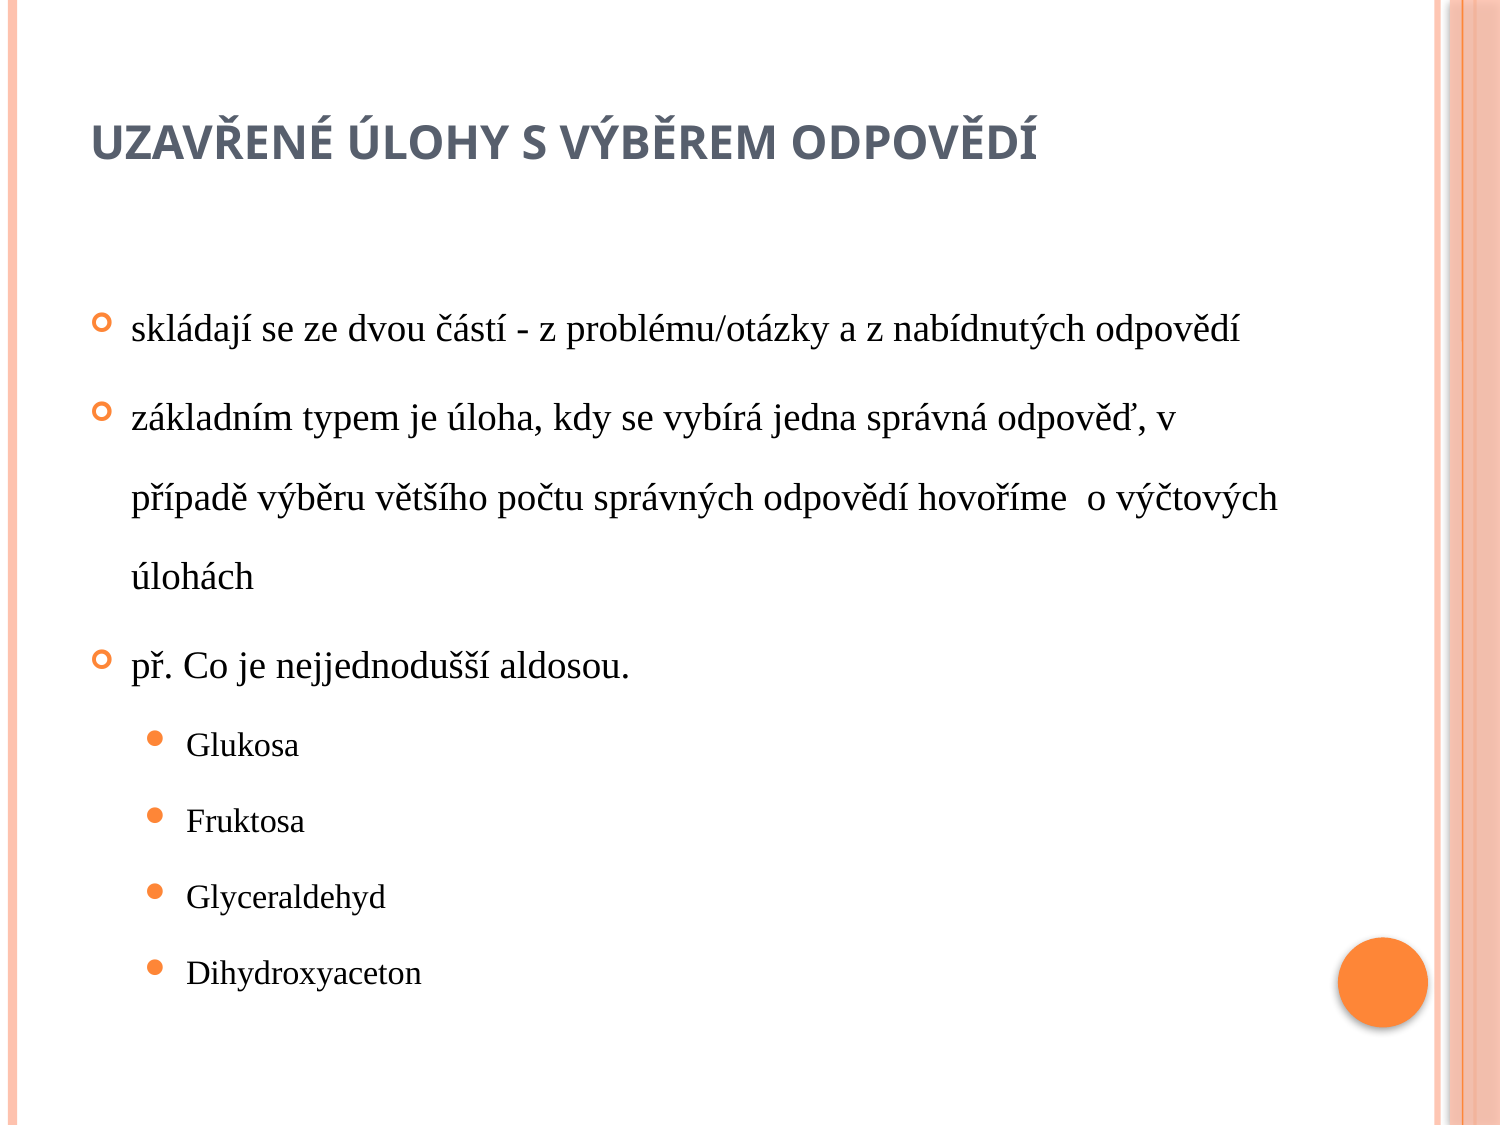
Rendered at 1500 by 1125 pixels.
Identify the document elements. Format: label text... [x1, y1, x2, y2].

list skládají se ze dvou částí - z problému/otázky a z nabídnutých odpovědí základním typem je úloha, kdy se vybírá jedna správná odpověď, v případě výběru většího počtu správných odpovědí hovoříme o výčtových úlohách př. Co je nejjednodušší aldosou. Glukosa Fruktosa Glyceraldehyd Dihydroxyaceton [75, 262, 1300, 1062]
title Uzavřené úlohy s výběrem odpovědí [75, 45, 1300, 233]
